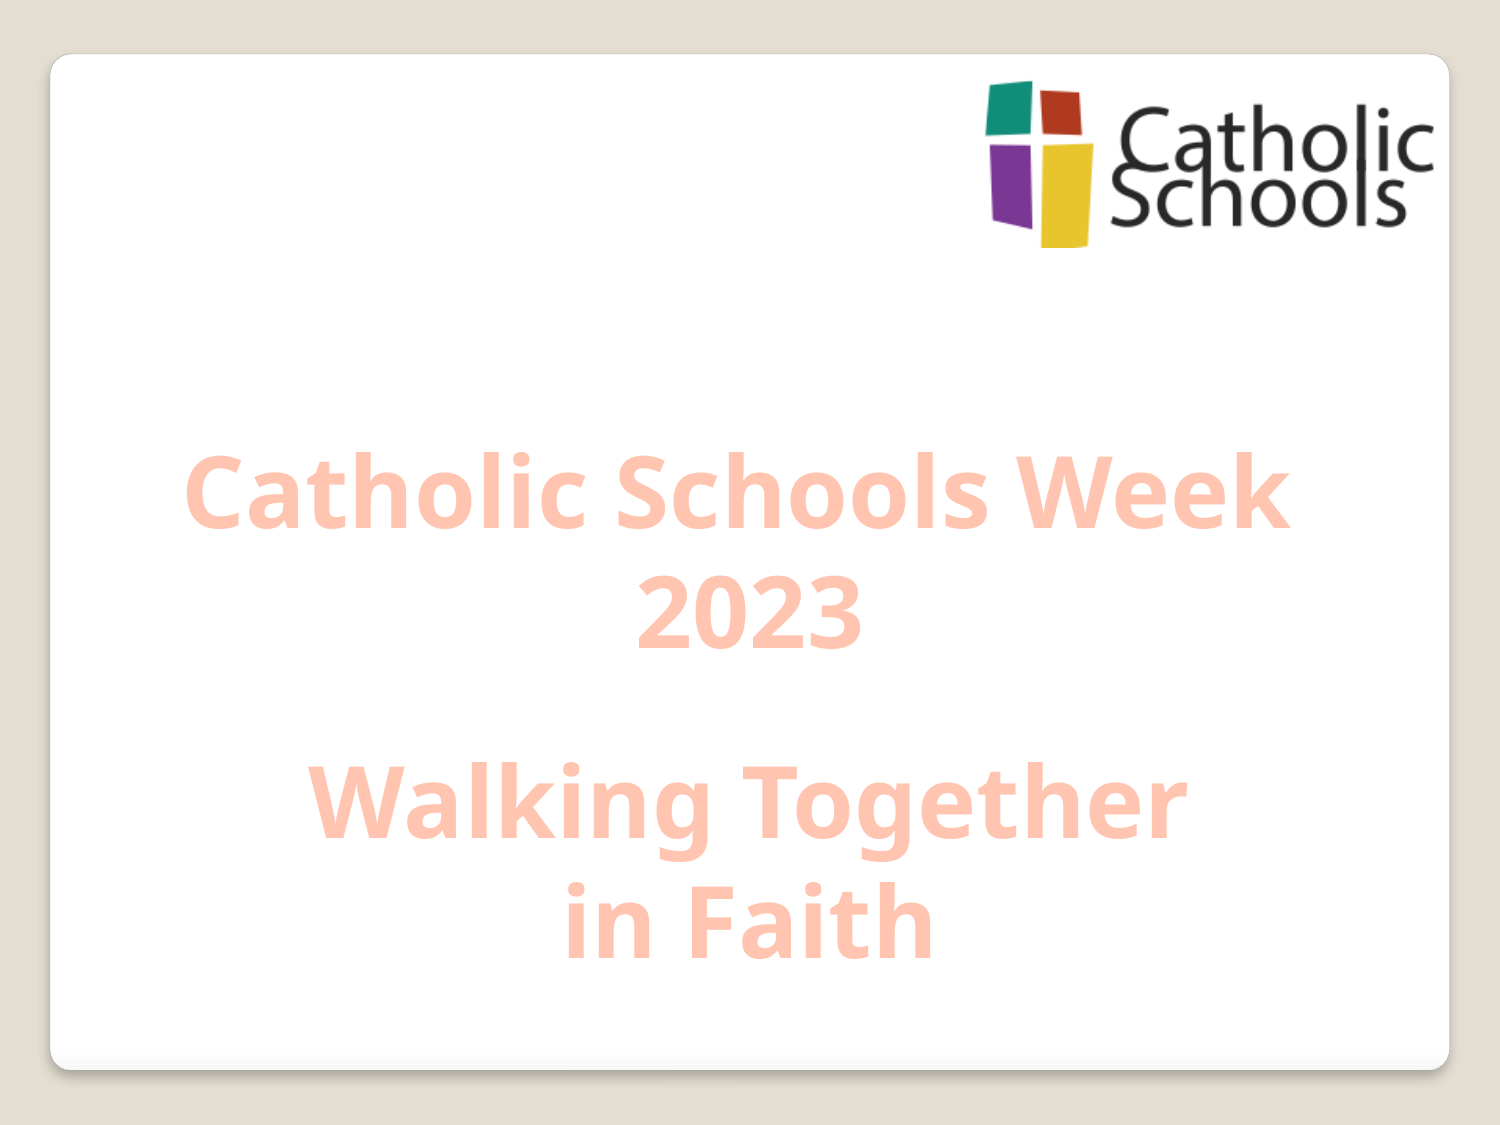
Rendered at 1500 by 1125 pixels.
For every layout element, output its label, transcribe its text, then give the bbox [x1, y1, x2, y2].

picture [962, 66, 1440, 248]
text_box Catholic Schools Week 2023 Walking Together in Faith [53, 420, 1447, 986]
